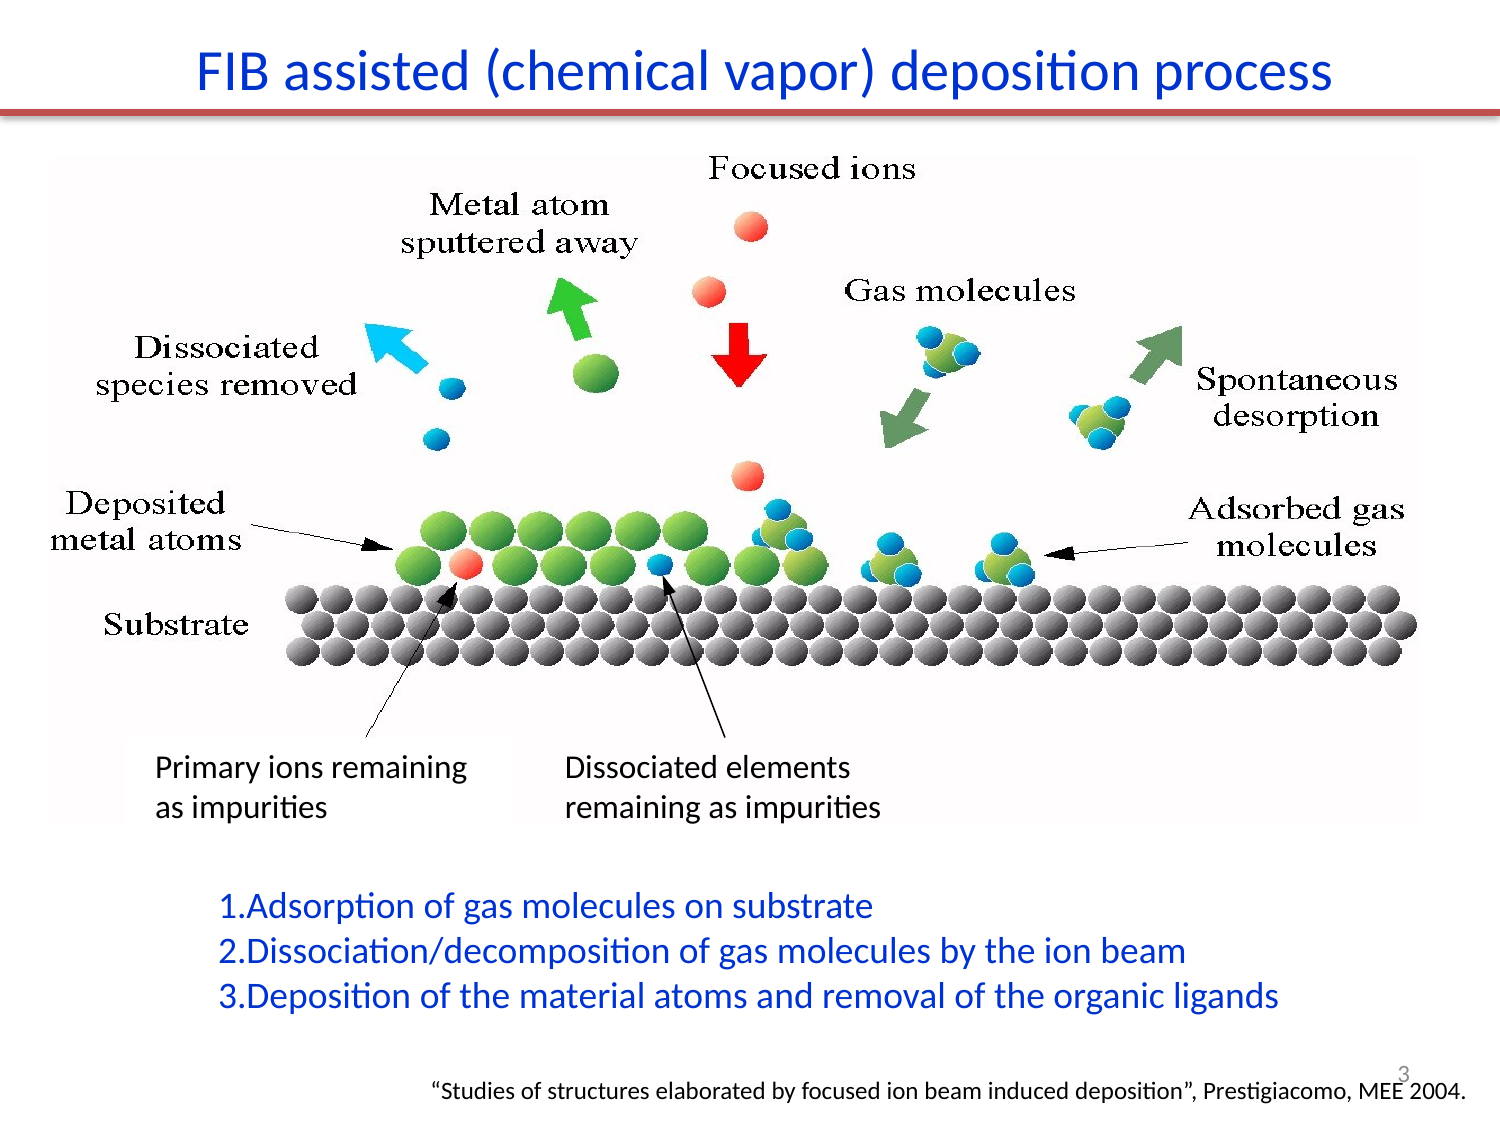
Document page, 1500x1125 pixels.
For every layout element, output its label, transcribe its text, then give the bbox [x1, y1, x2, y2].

text_box FIB assisted (chemical vapor) deposition process [181, 24, 1349, 108]
text_box Adsorption of gas molecules on substrate Dissociation/decomposition of gas molecules by the ion beam Deposition of the material atoms and removal of the organic ligands [166, 873, 1296, 1024]
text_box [49, 155, 1419, 834]
text_box “Studies of structures elaborated by focused ion beam induced deposition”, Prestigiacomo, MEE 2004. [415, 1067, 1484, 1112]
slide_number 3 [1074, 1042, 1425, 1103]
